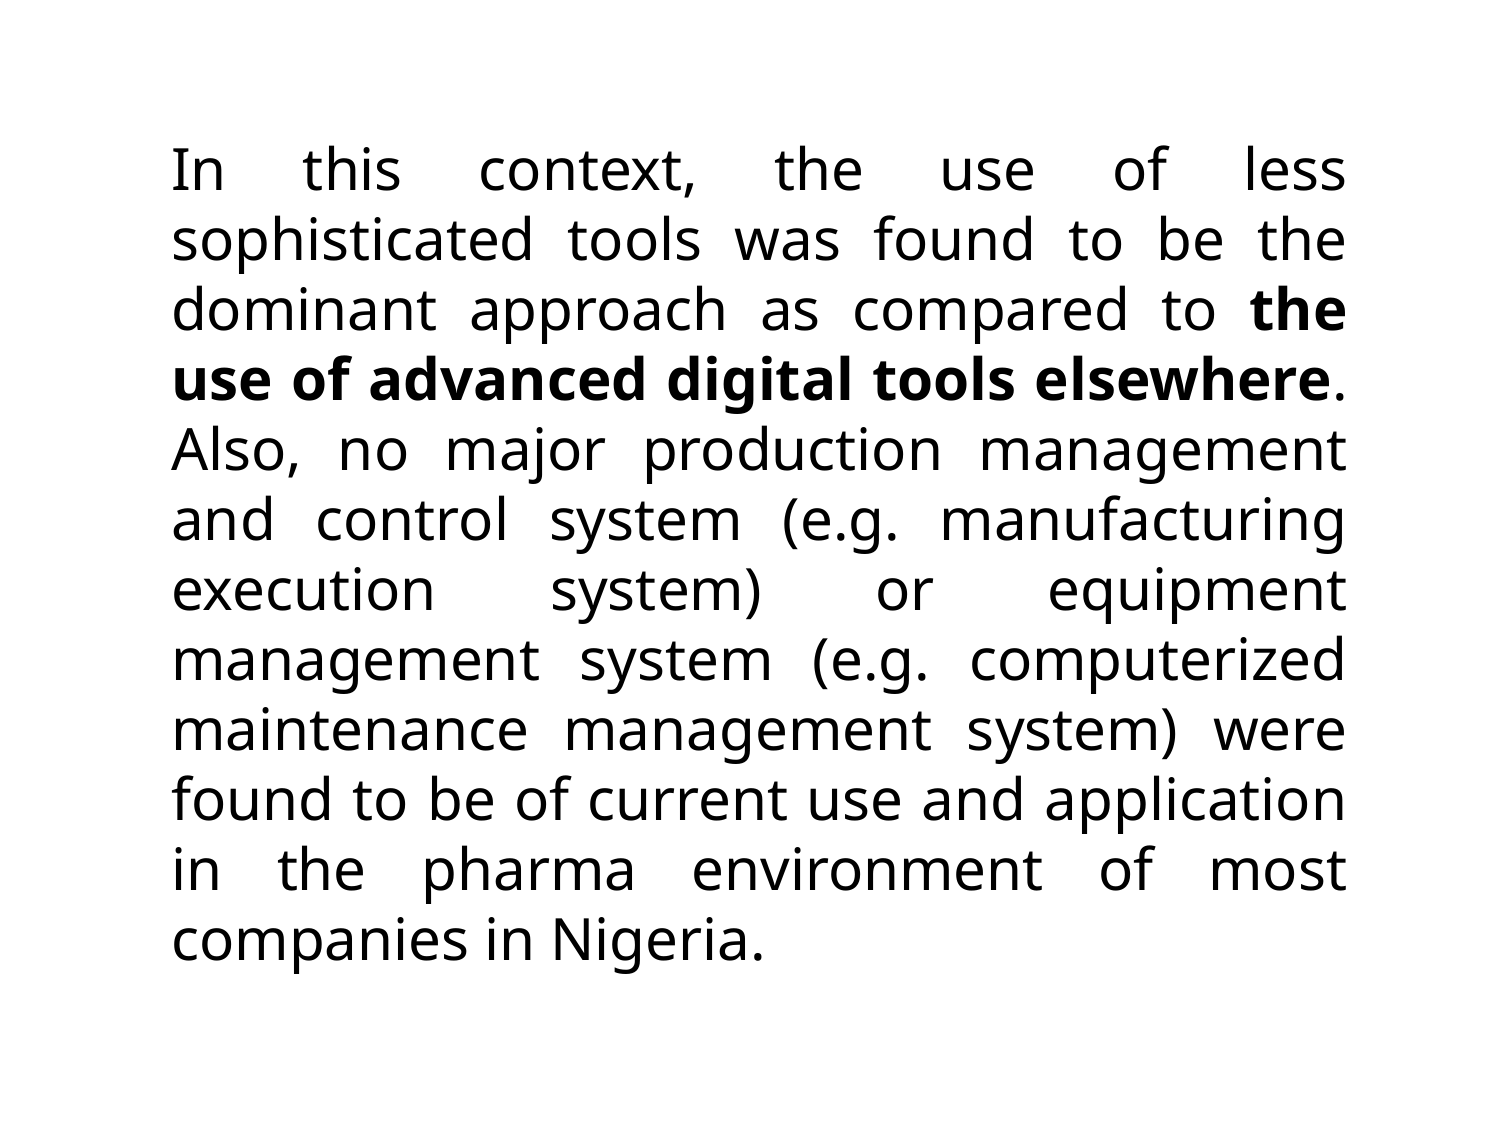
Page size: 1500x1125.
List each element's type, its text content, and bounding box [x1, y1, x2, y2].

list In this context, the use of less sophisticated tools was found to be the dominant approach as compared to the use of advanced digital tools elsewhere. Also, no major production management and control system (e.g. manufacturing execution system) or equipment management system (e.g. computerized maintenance management system) were found to be of current use and application in the pharma environment of most companies in Nigeria. [99, 125, 1363, 1013]
